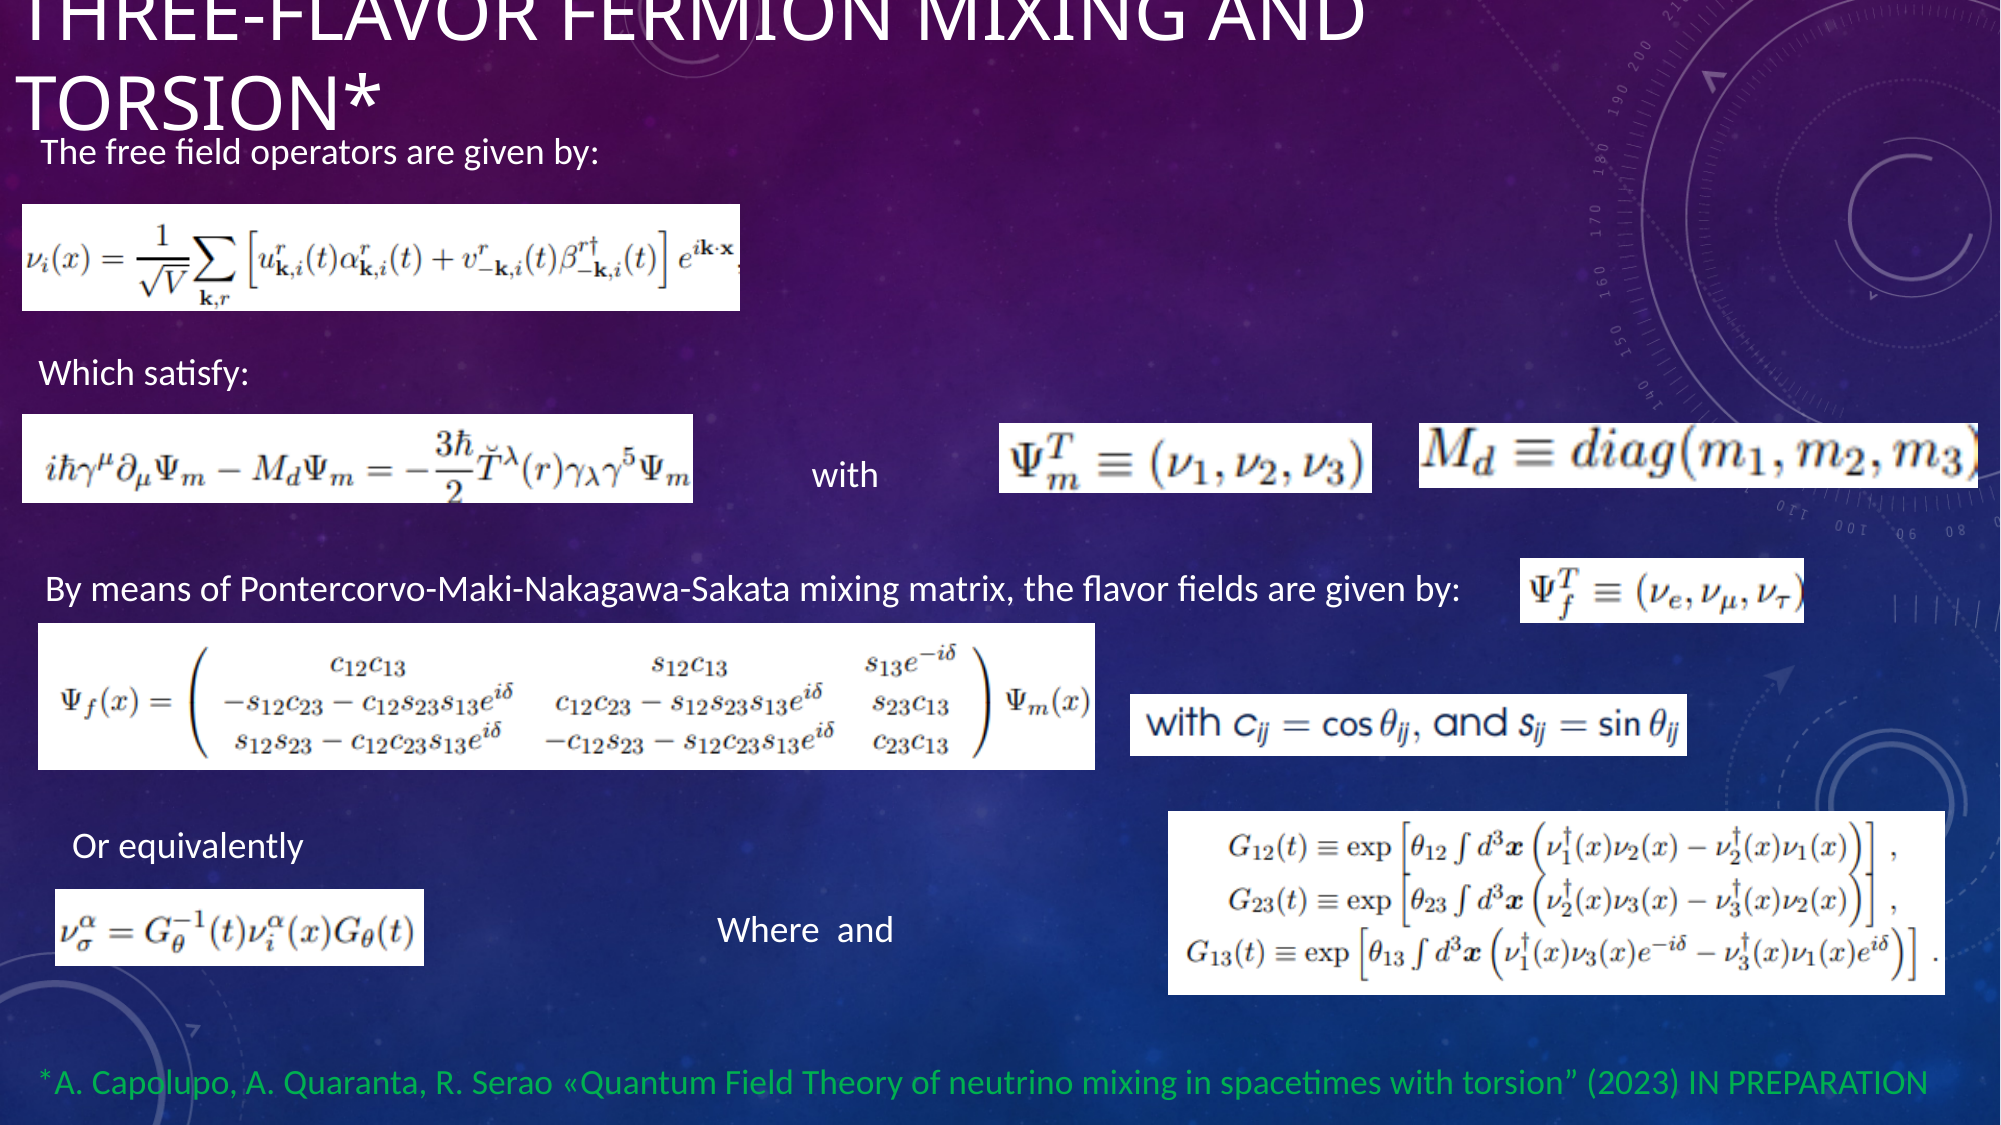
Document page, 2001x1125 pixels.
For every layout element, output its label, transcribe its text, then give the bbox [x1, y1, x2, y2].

text_box *A. Capolupo, A. Quaranta, R. Serao «Quantum Field Theory of neutrino mixing in spacetimes with torsion” (2023) IN PREPARATION [22, 1051, 2000, 1109]
title Three-flavor fermion mixing and torsion* [0, 0, 1662, 175]
text_box with [796, 442, 923, 503]
text_box By means of Pontercorvo-Maki-Nakagawa-Sakata mixing matrix, the flavor fields are given by: [30, 556, 1487, 617]
text_box Or equivalently [57, 813, 320, 874]
text_box The free field operators are given by: [25, 119, 616, 180]
picture [0, 0, 2001, 1125]
text_box Which satisfy: [23, 340, 266, 401]
